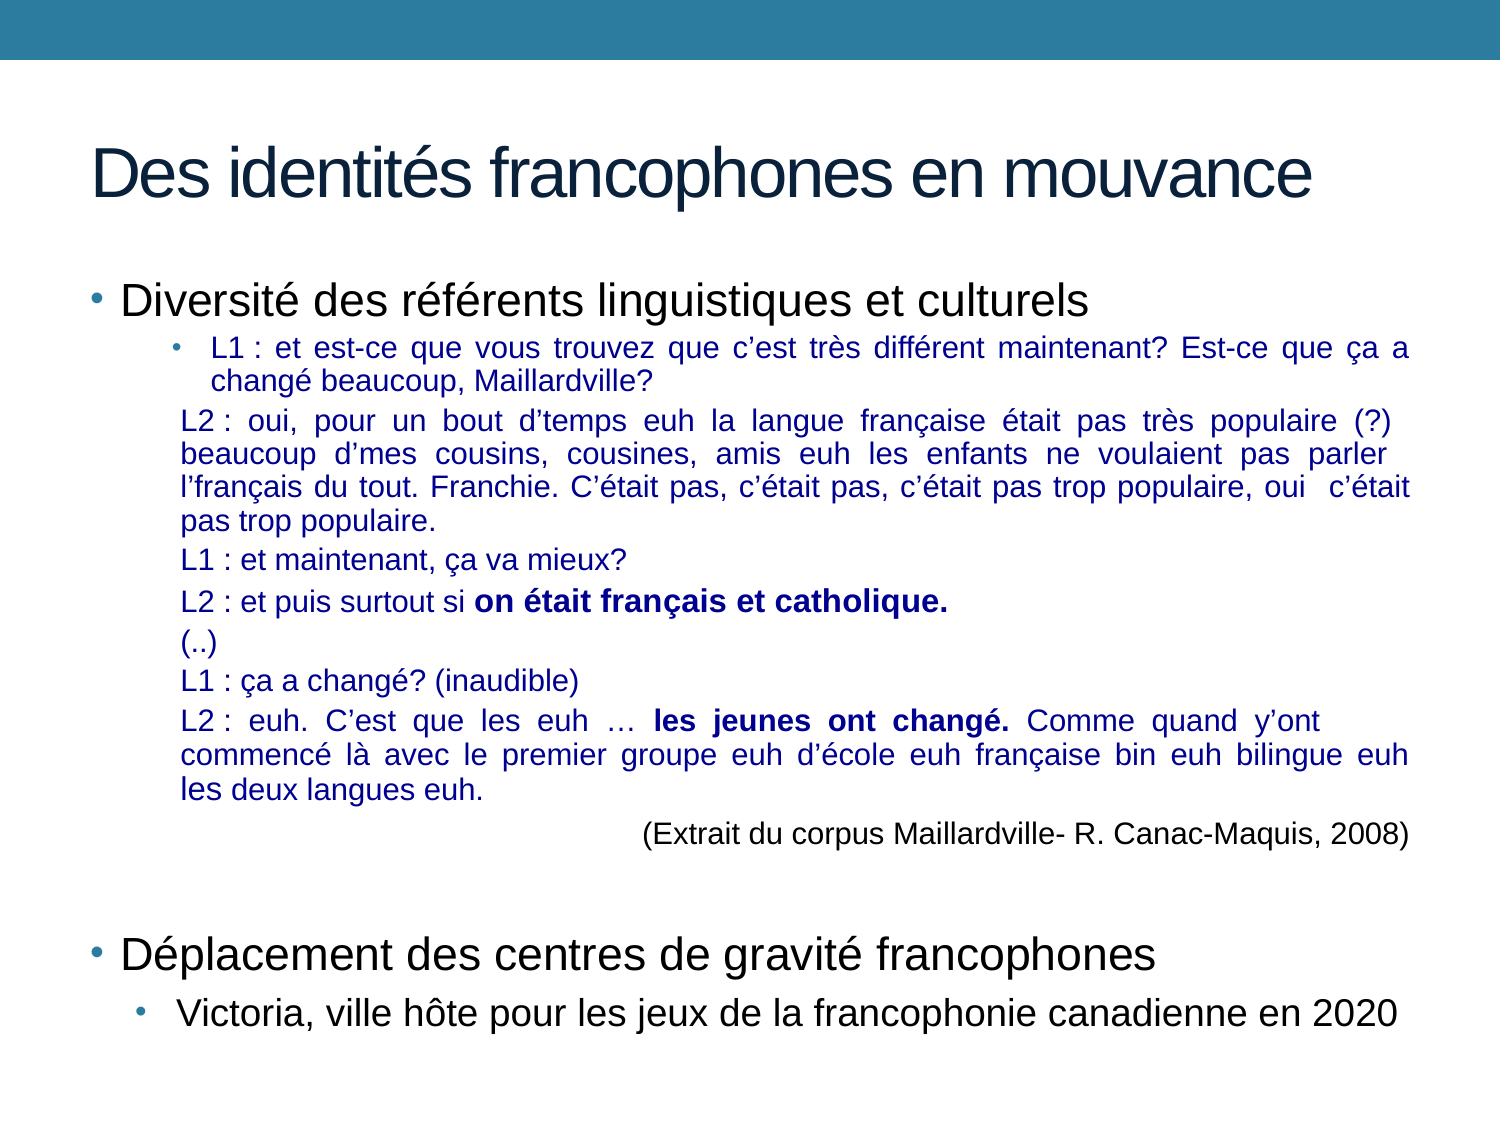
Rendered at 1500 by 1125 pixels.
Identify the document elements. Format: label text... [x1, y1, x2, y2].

title Des identités francophones en mouvance [75, 87, 1425, 250]
list Diversité des référents linguistiques et culturels L1 : et est-ce que vous trouvez que c’est très différent maintenant? Est-ce que ça a changé beaucoup, Maillardville? L2 : oui, pour un bout d’temps euh la langue française était pas très populaire (?) beaucoup d’mes cousins, cousines, amis euh les enfants ne voulaient pas parler l’français du tout. Franchie. C’était pas, c’était pas, c’était pas trop populaire, oui c’était pas trop populaire. L1 : et maintenant, ça va mieux? L2 : et puis surtout si on était français et catholique. (..) L1 : ça a changé? (inaudible) L2 : euh. C’est que les euh … les jeunes ont changé. Comme quand y’ont commencé là avec le premier groupe euh d’école euh française bin euh bilingue euh les deux langues euh. (Extrait du corpus Maillardville- R. Canac-Maquis, 2008) Déplacement des centres de gravité francophones Victoria, ville hôte pour les jeux de la francophonie canadienne en 2020 [75, 262, 1425, 1063]
